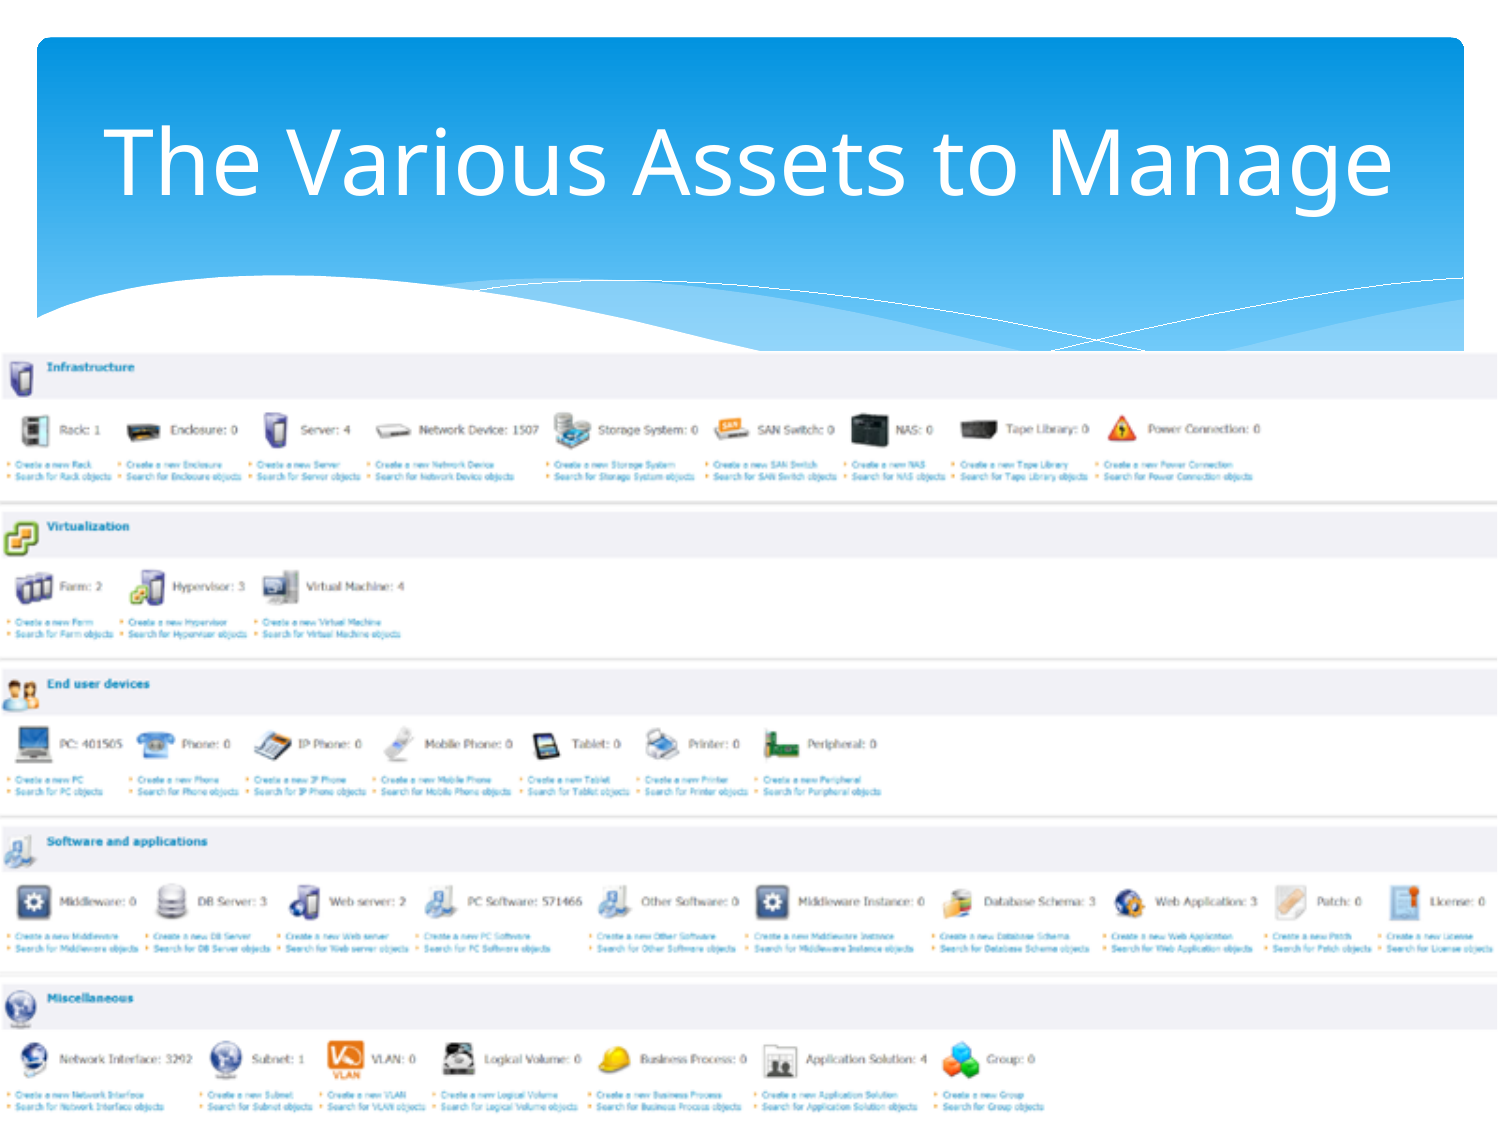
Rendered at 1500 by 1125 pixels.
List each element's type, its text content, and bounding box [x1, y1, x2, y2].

title The Various Assets to Manage [75, 55, 1425, 261]
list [0, 351, 1498, 1120]
